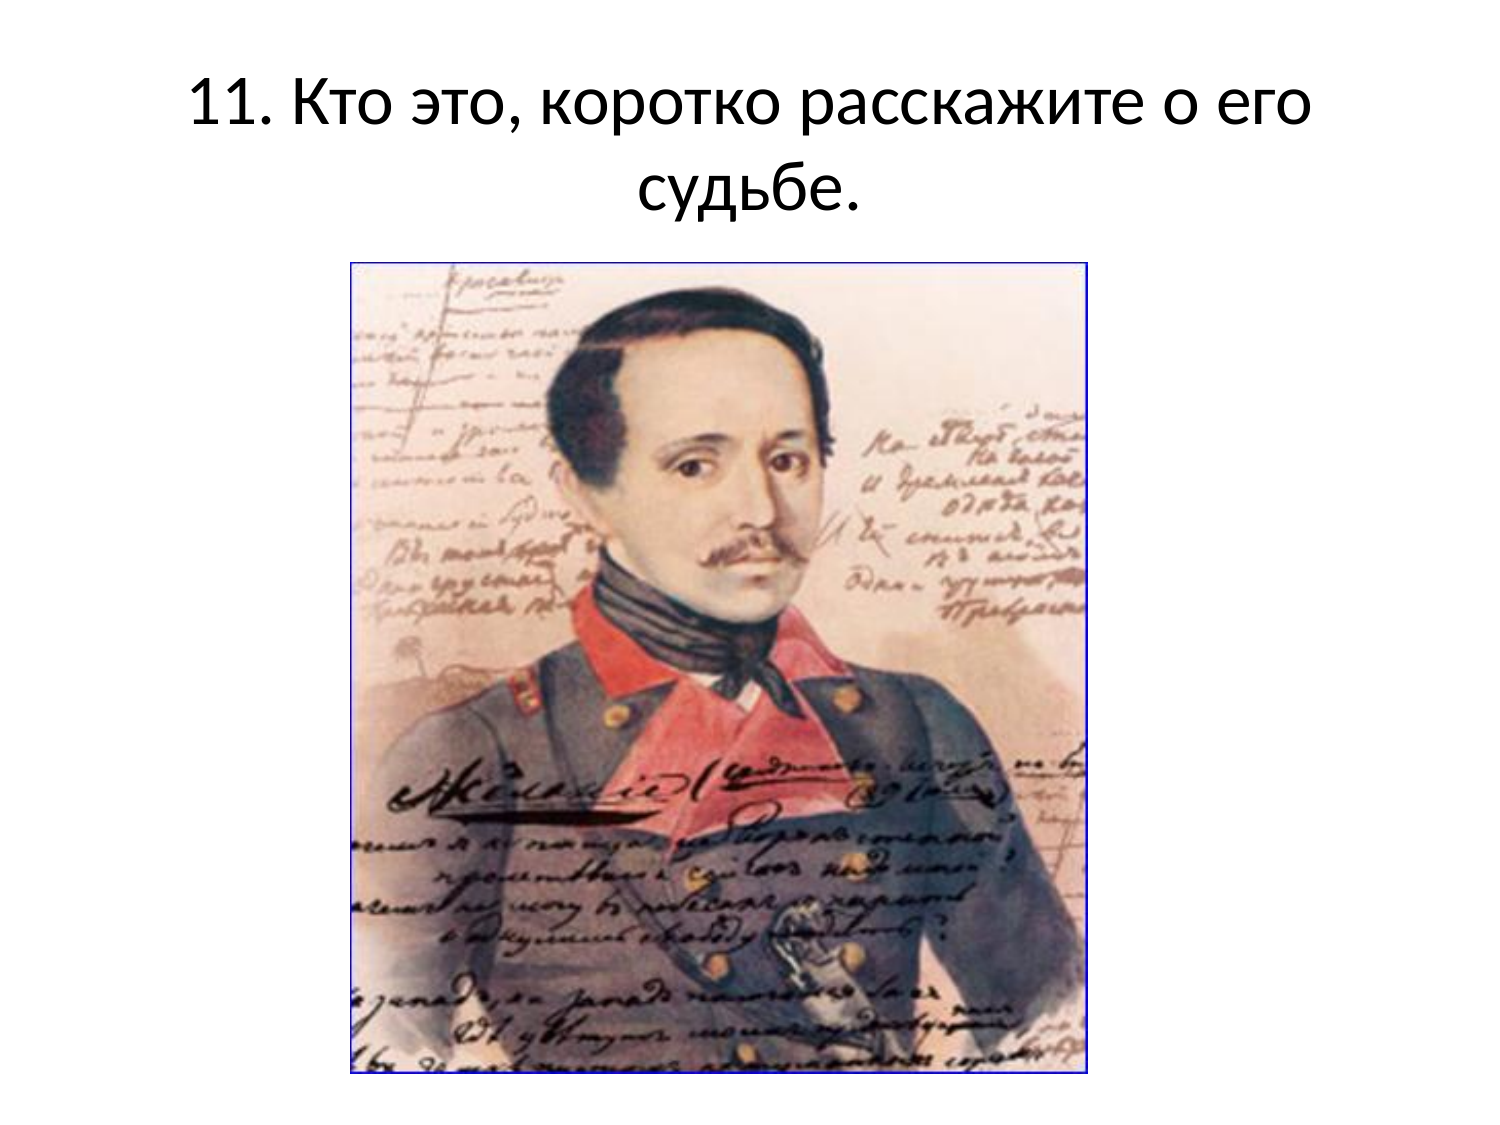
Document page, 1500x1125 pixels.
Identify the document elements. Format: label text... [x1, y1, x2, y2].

title 11. Кто это, коротко расскажите о его судьбе. [75, 45, 1425, 233]
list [349, 262, 1088, 1074]
